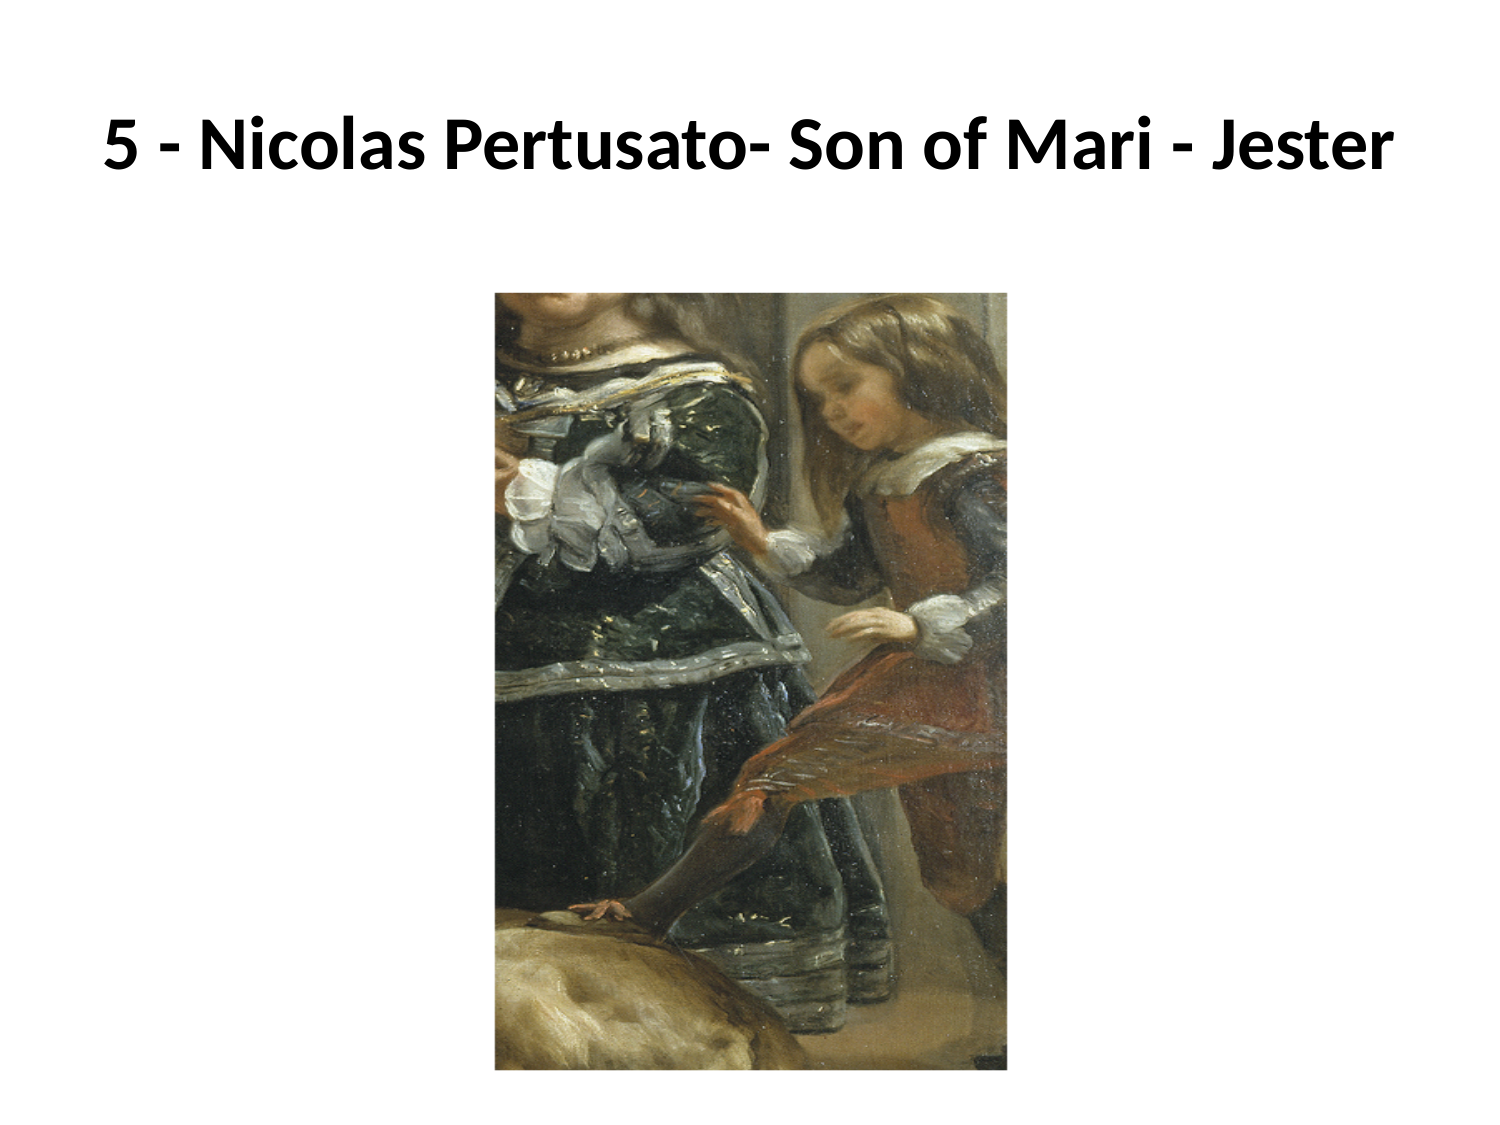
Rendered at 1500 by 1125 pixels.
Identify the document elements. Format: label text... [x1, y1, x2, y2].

picture [487, 287, 1013, 1076]
title 5 - Nicolas Pertusato- Son of Mari - Jester [75, 45, 1425, 233]
